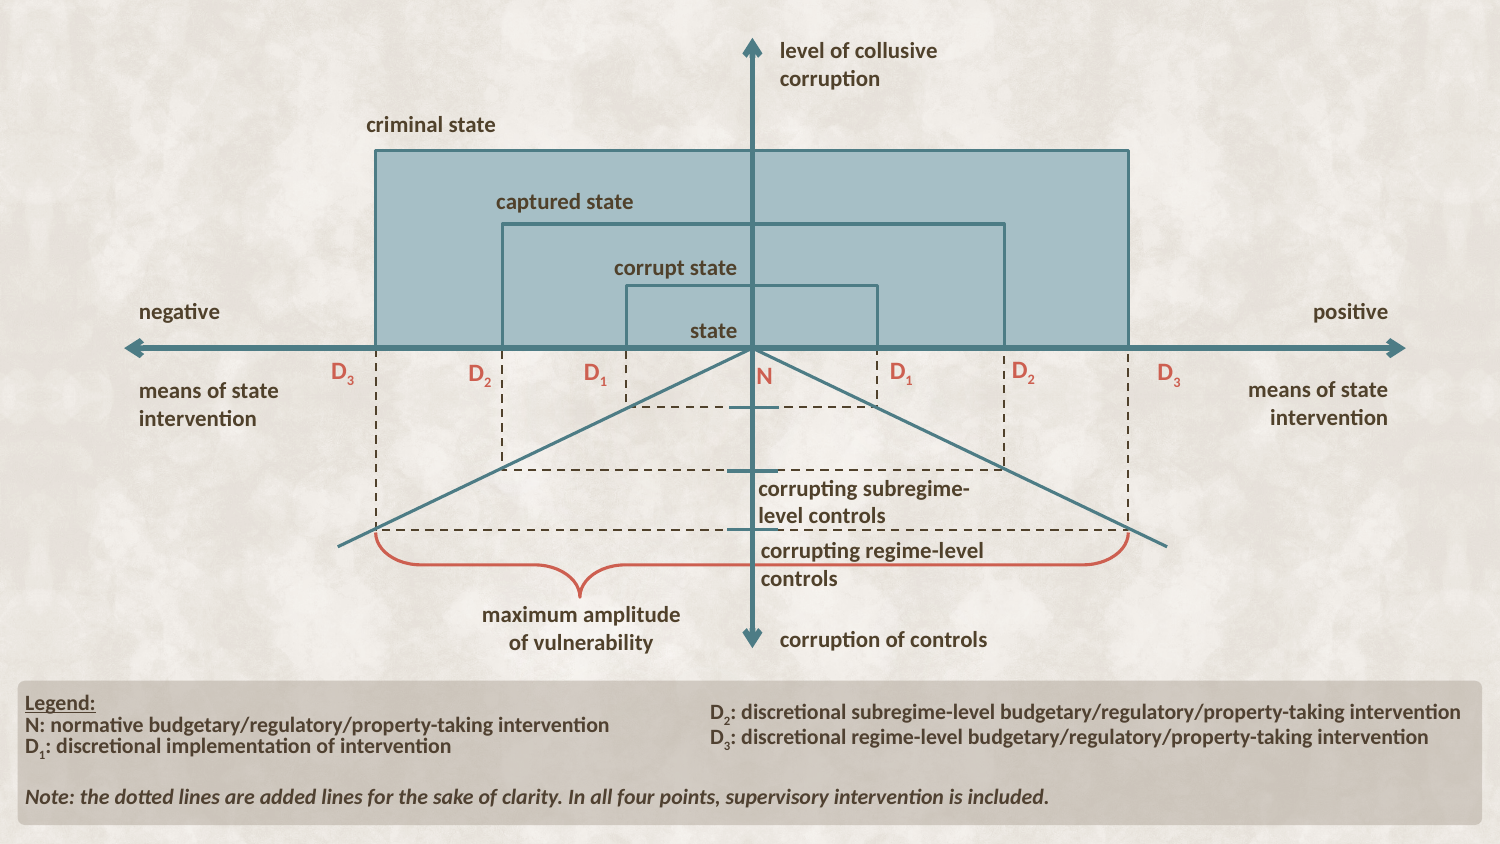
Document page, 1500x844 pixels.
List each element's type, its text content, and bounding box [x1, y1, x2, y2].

table_header D2: discretional subregime-level budgetary/regulatory/property-taking intervention D3: discretional regime-level budgetary/regulatory/property-taking intervention [703, 679, 1482, 777]
text_box [15, 681, 1485, 828]
picture [0, 0, 1500, 844]
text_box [123, 28, 1407, 672]
table_cell Note: the dotted lines are added lines for the sake of clarity. In all four points, supervisory intervention is included. [18, 777, 1482, 821]
table_header Legend: N: normative budgetary/regulatory/property-taking intervention D1: discretional implementation of intervention [18, 679, 703, 777]
